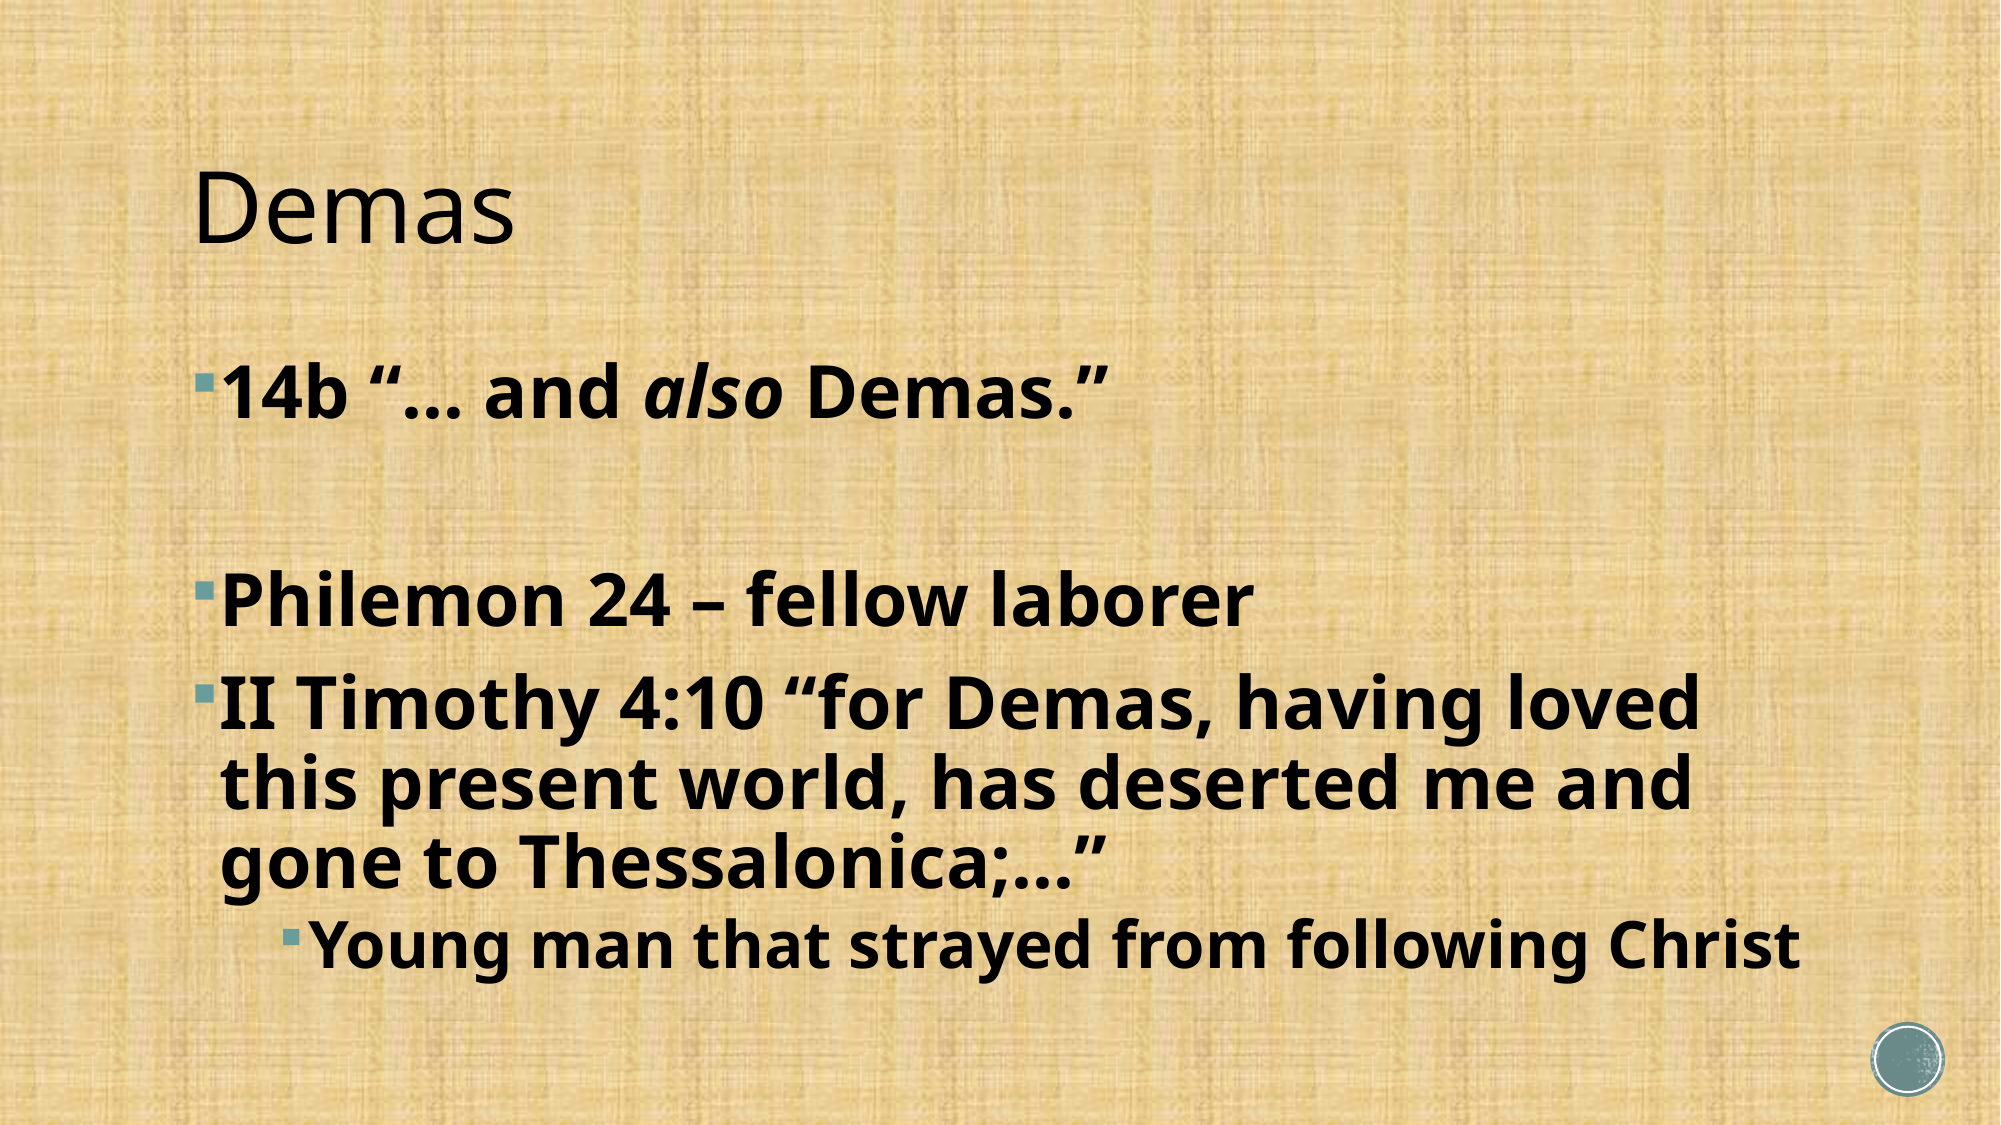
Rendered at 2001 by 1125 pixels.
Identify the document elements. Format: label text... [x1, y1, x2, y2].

picture [0, 0, 2001, 1125]
title Demas [175, 79, 1826, 344]
list 14b “… and also Demas.” Philemon 24 – fellow laborer II Timothy 4:10 “for Demas, having loved this present world, has deserted me and gone to Thessalonica;…” Young man that strayed from following Christ [175, 348, 1826, 1013]
